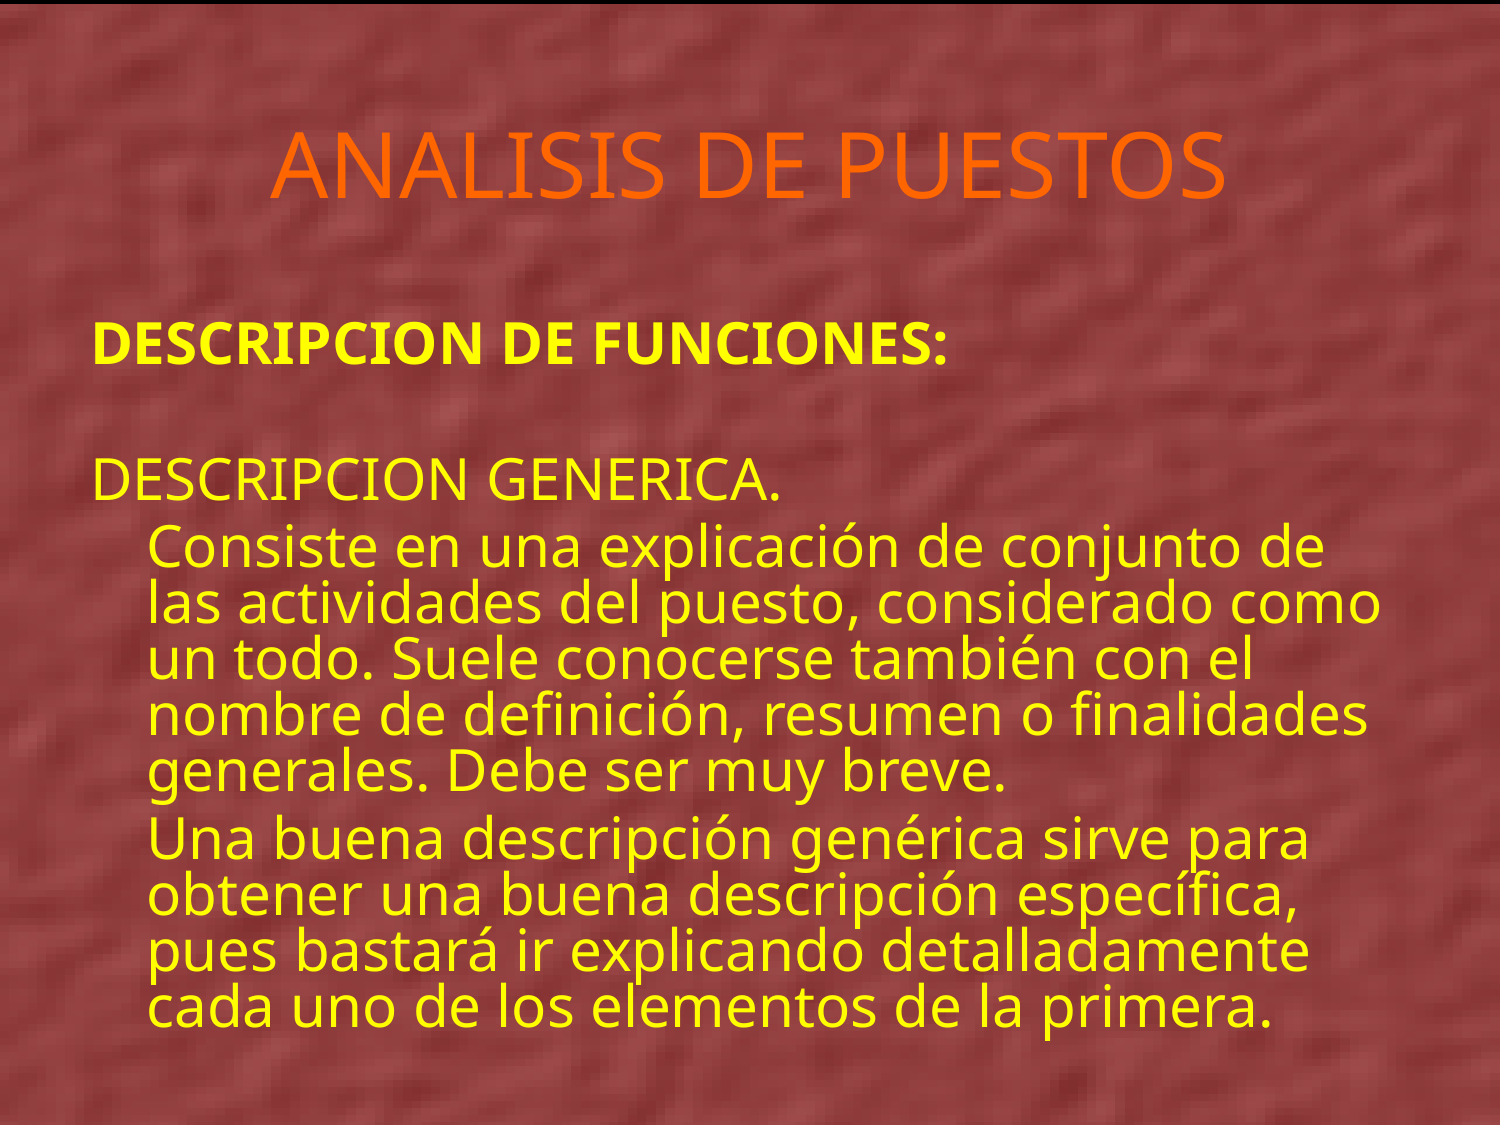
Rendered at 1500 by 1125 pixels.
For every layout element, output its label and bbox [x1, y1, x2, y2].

list [0, 4, 1500, 1125]
